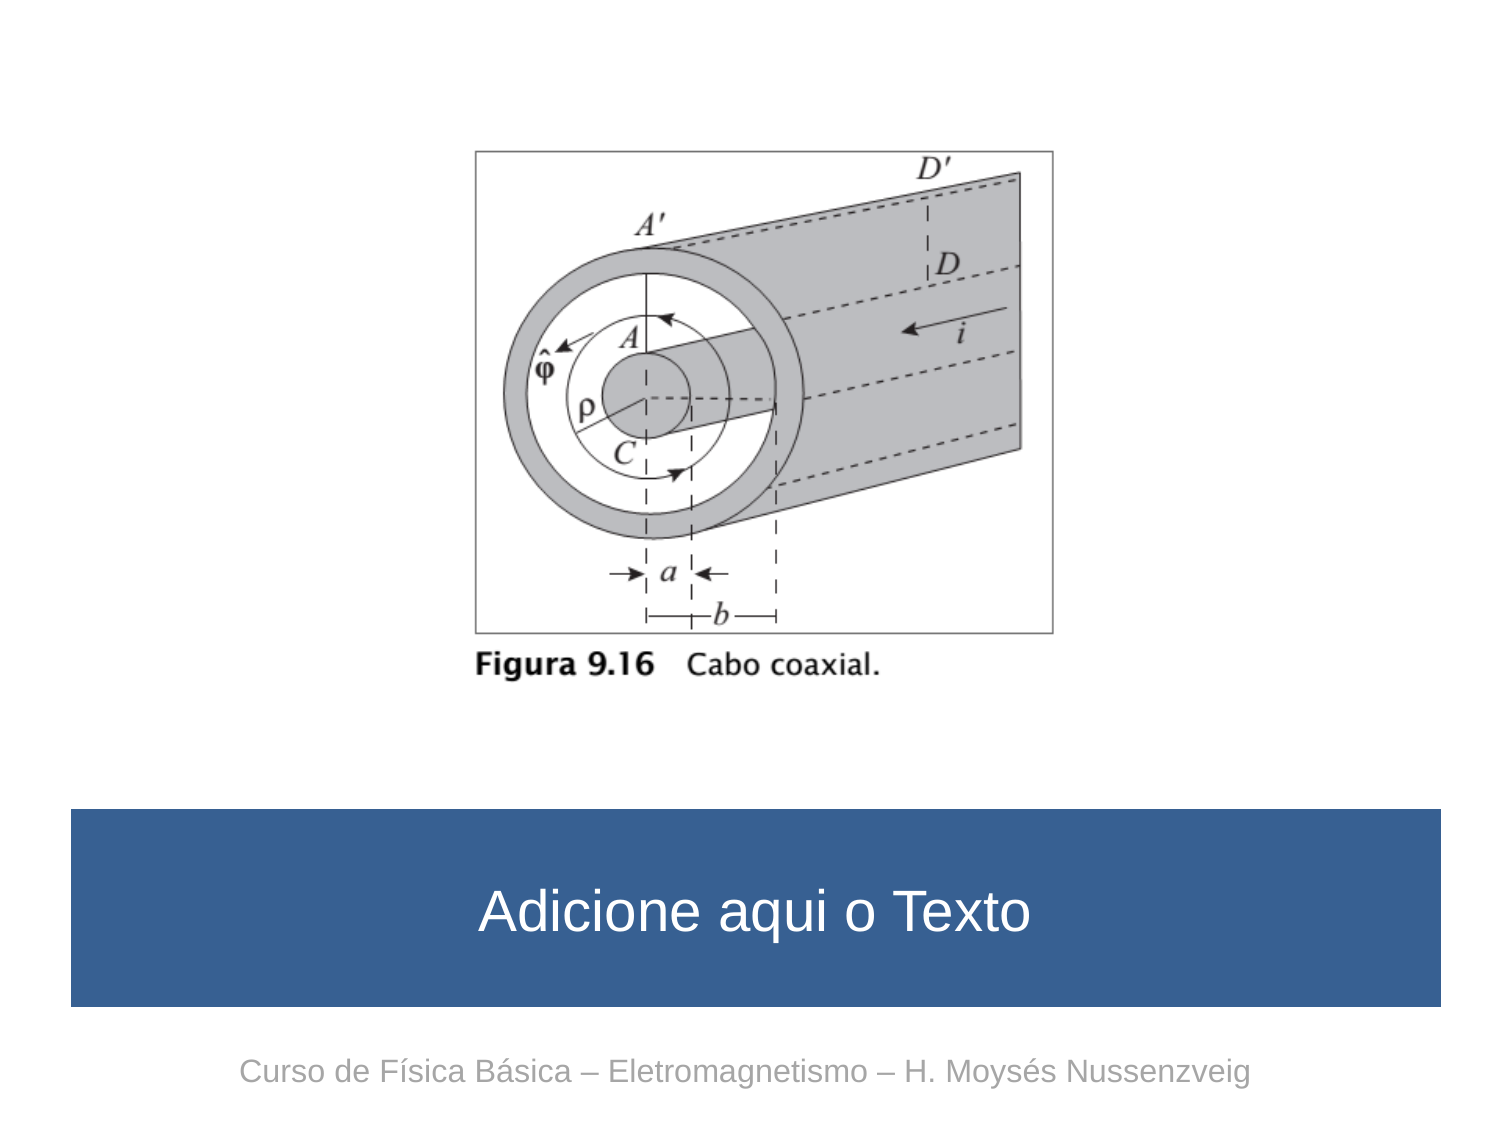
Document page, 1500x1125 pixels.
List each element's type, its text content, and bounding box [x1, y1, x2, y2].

text_box Adicione aqui o Texto [70, 808, 1442, 1008]
picture [443, 136, 1068, 697]
footer Curso de Física Básica – Eletromagnetismo – H. Moysés Nussenzveig [0, 1042, 1500, 1103]
